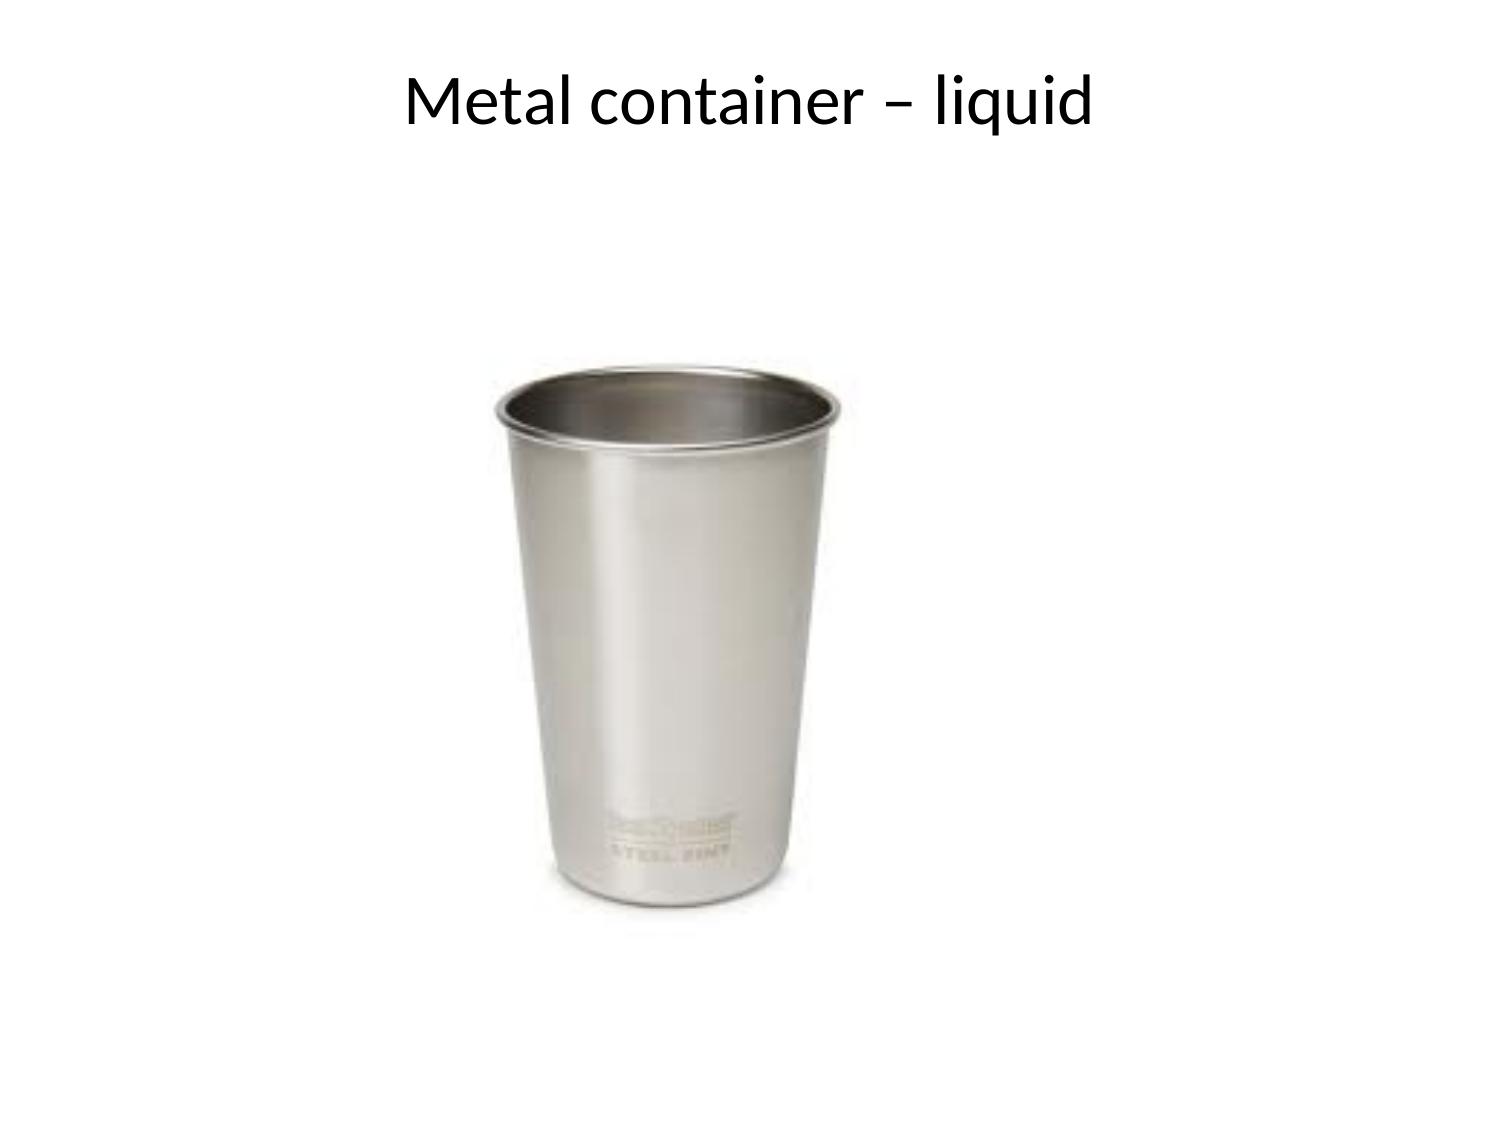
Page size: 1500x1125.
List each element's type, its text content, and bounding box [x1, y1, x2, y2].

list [349, 312, 1001, 964]
title Metal container – liquid [75, 45, 1425, 233]
